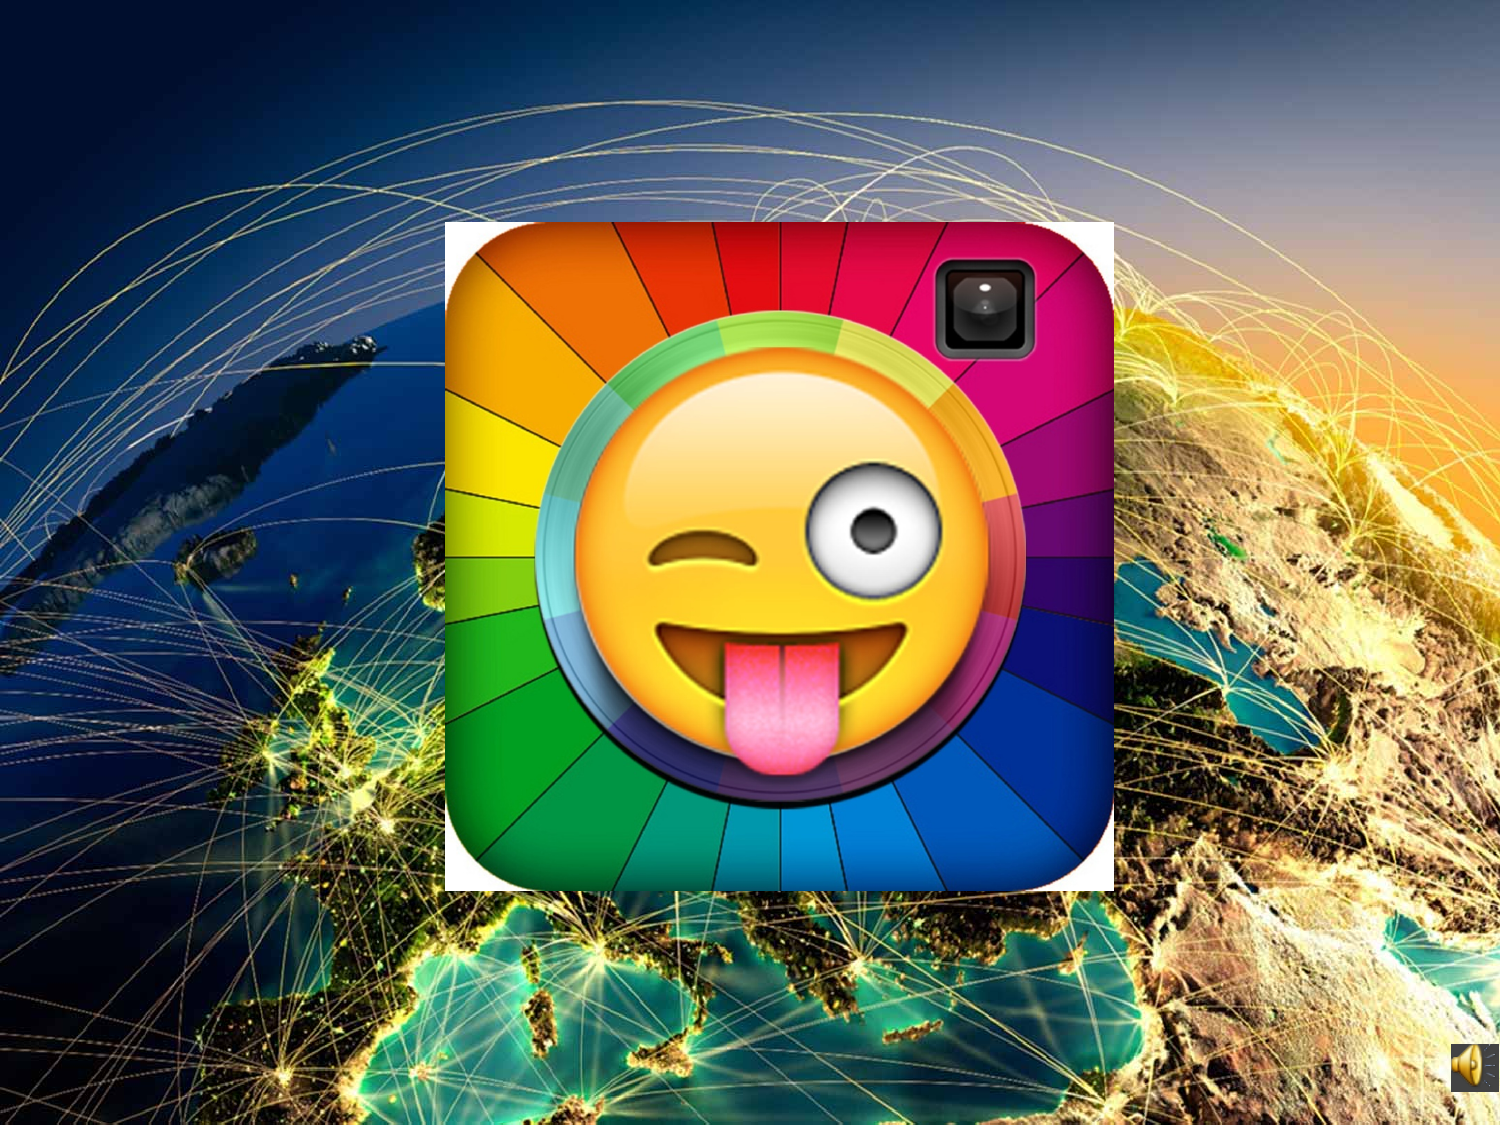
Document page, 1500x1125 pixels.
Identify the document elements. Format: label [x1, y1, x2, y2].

list [1449, 1042, 1500, 1094]
picture [0, 0, 1500, 1125]
